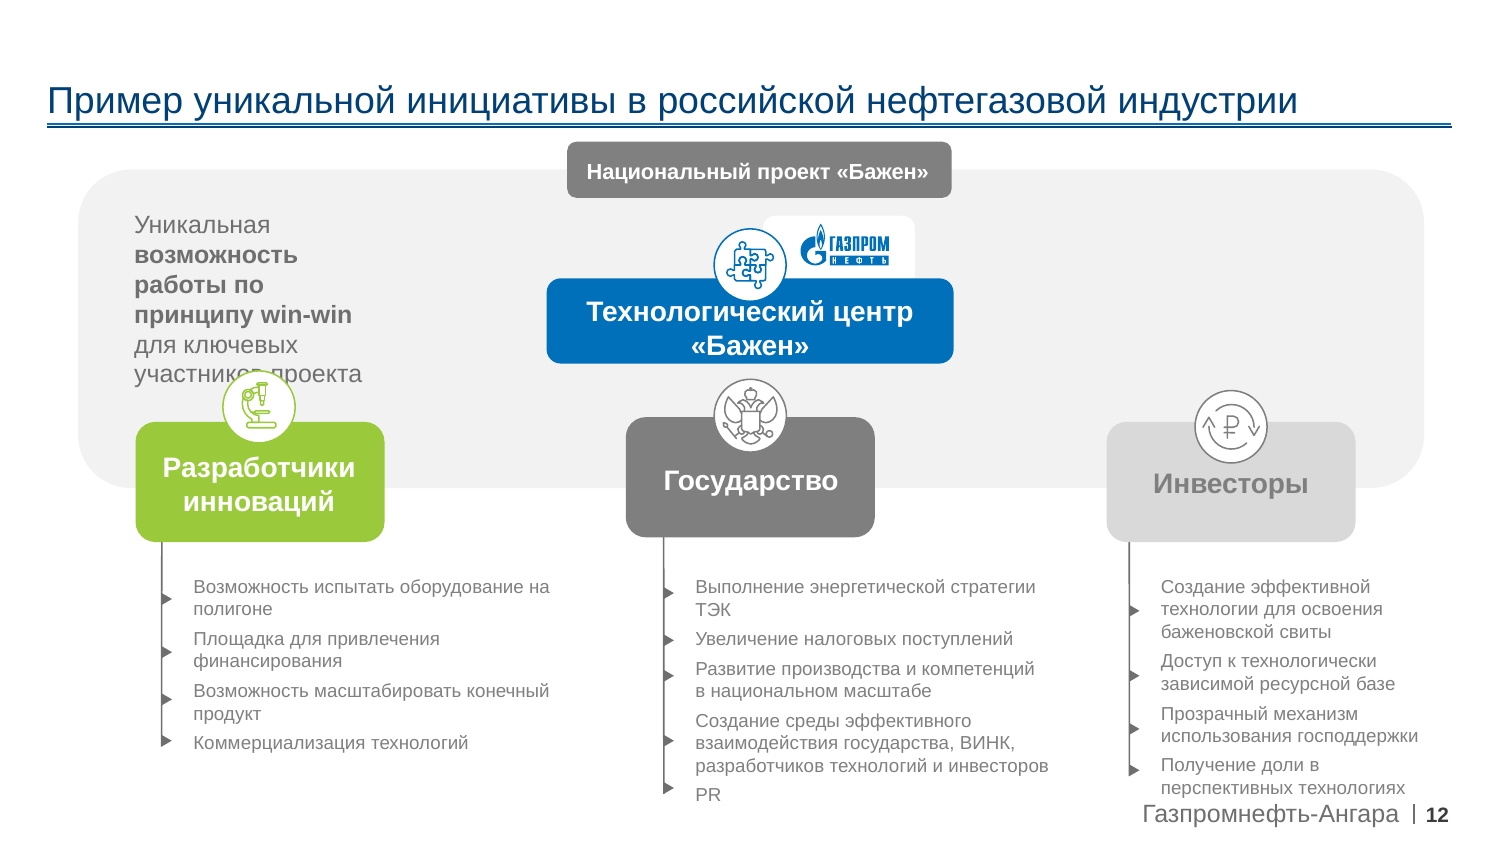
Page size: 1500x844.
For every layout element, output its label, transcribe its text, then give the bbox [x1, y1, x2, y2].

text_box [669, 735, 677, 747]
title Пример уникальной инициативы в российской нефтегазовой индустрии [47, 46, 1341, 122]
text_box Создание эффективной технологии для освоения баженовской свиты Доступ к технологически зависимой ресурсной базе Прозрачный механизм использования господдержки Получение доли в перспективных технологиях [1146, 567, 1450, 806]
text_box [1134, 670, 1142, 682]
text_box [168, 647, 175, 657]
text_box [168, 594, 175, 604]
text_box [75, 167, 1427, 491]
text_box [625, 379, 876, 538]
text_box Уникальная возможность работы по принципу win-win для ключевых участников проекта [119, 200, 385, 396]
text_box [544, 276, 708, 356]
text_box [565, 139, 954, 200]
text_box Национальный проект «Бажен» [571, 150, 945, 192]
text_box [713, 228, 787, 302]
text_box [135, 370, 385, 543]
text_box [921, 276, 956, 357]
text_box Выполнение энергетической стратегии ТЭК Увеличение налоговых поступлений Развитие производства и компетенций в национальном масштабе Создание среды эффективного взаимодействия государства, ВИНК, разработчиков технологий и инвесторов PR [680, 567, 1064, 813]
text_box [669, 670, 677, 682]
text_box [669, 587, 677, 599]
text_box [762, 215, 916, 290]
text_box [669, 782, 677, 794]
text_box [669, 635, 677, 646]
text_box [167, 736, 174, 746]
text_box [168, 694, 175, 705]
text_box [1134, 723, 1142, 735]
text_box Возможность испытать оборудование на полигоне Площадка для привлечения финансирования Возможность масштабировать конечный продукт Коммерциализация технологий [178, 567, 568, 761]
text_box Технологический центр «Бажен» [546, 285, 954, 369]
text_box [1106, 390, 1356, 543]
text_box [1134, 605, 1142, 617]
text_box [1133, 764, 1142, 777]
